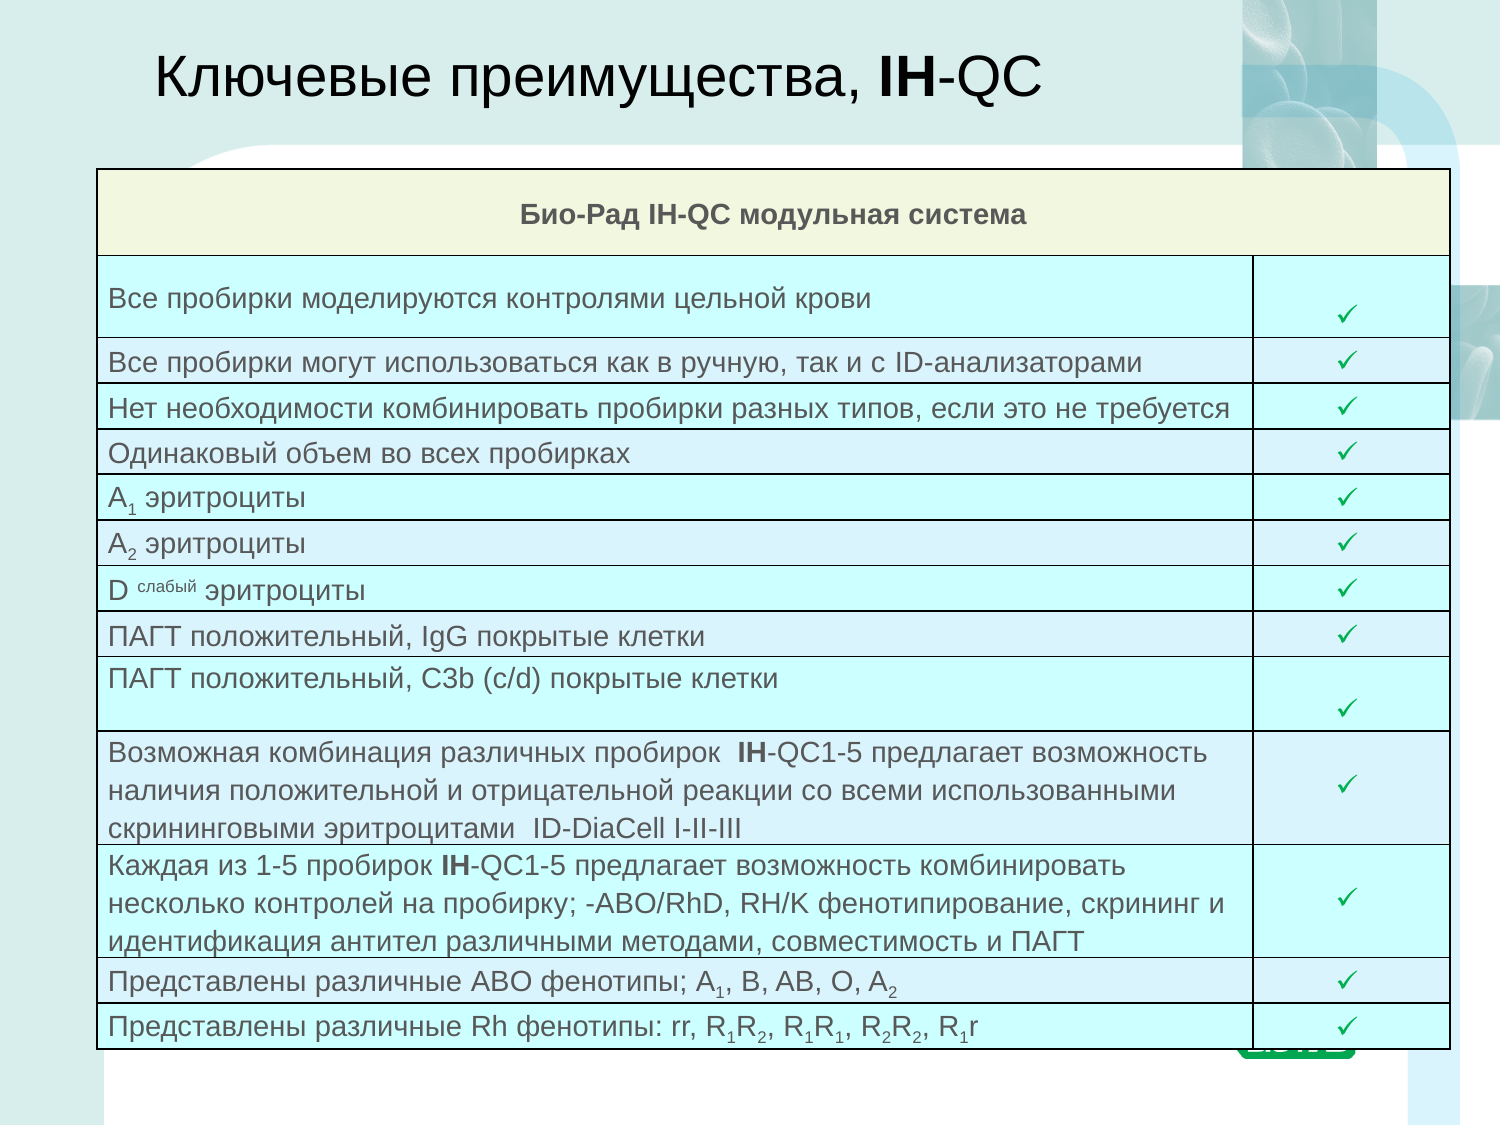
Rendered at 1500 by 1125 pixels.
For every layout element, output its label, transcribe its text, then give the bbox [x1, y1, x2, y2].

table_cell Все пробирки моделируются контролями цельной крови [98, 256, 1252, 337]
table_cell Представлены различные ABO фенотипы; A1, B, AB, O, A2 [98, 958, 1252, 1002]
table_cell [1254, 475, 1449, 519]
table_cell [1254, 657, 1449, 730]
title Ключевые преимущества, IH-QC [139, 0, 1426, 146]
table_cell Представлены различные Rh фенотипы: rr, R1R2, R1R1, R2R2, R1r [98, 1004, 1252, 1048]
table_cell ПАГТ положительный, IgG покрытые клетки [98, 612, 1252, 656]
table_cell [1254, 566, 1449, 610]
table_cell Одинаковый объем во всех пробирках [98, 430, 1252, 473]
table_header Био-Рад IH-QC модульная система [98, 170, 1449, 255]
table_cell A2 эритроциты [98, 521, 1252, 565]
table_cell Возможная комбинация различных пробирок IH-QC1-5 предлагает возможность наличия положительной и отрицательной реакции со всеми использованными скрининговыми эритроцитами ID-DiaCell I-II-III [98, 732, 1252, 844]
table_cell [1254, 338, 1449, 382]
table_cell [1254, 256, 1449, 337]
table_cell [1254, 1004, 1449, 1048]
table_cell [1254, 384, 1449, 428]
table_cell D слабый эритроциты [98, 566, 1252, 610]
picture [0, 0, 1500, 1125]
table_cell Нет необходимости комбинировать пробирки разных типов, если это не требуется [98, 384, 1252, 428]
table_cell [1254, 521, 1449, 565]
table_cell [1254, 430, 1449, 473]
table_cell [1254, 845, 1449, 957]
table_cell ПАГТ положительный, C3b (c/d) покрытые клетки [98, 657, 1252, 730]
table_cell Все пробирки могут использоваться как в ручную, так и с ID-анализаторами [98, 338, 1252, 382]
table_cell Каждая из 1-5 пробирок IH-QC1-5 предлагает возможность комбинировать несколько контролей на пробирку; -ABO/RhD, RH/K фенотипирование, скрининг и идентификация антител различными методами, совместимость и ПАГТ [98, 845, 1252, 957]
table_cell [1254, 732, 1449, 844]
table_cell [1254, 612, 1449, 656]
table_cell [1254, 958, 1449, 1002]
table_cell A1 эритроциты [98, 475, 1252, 519]
